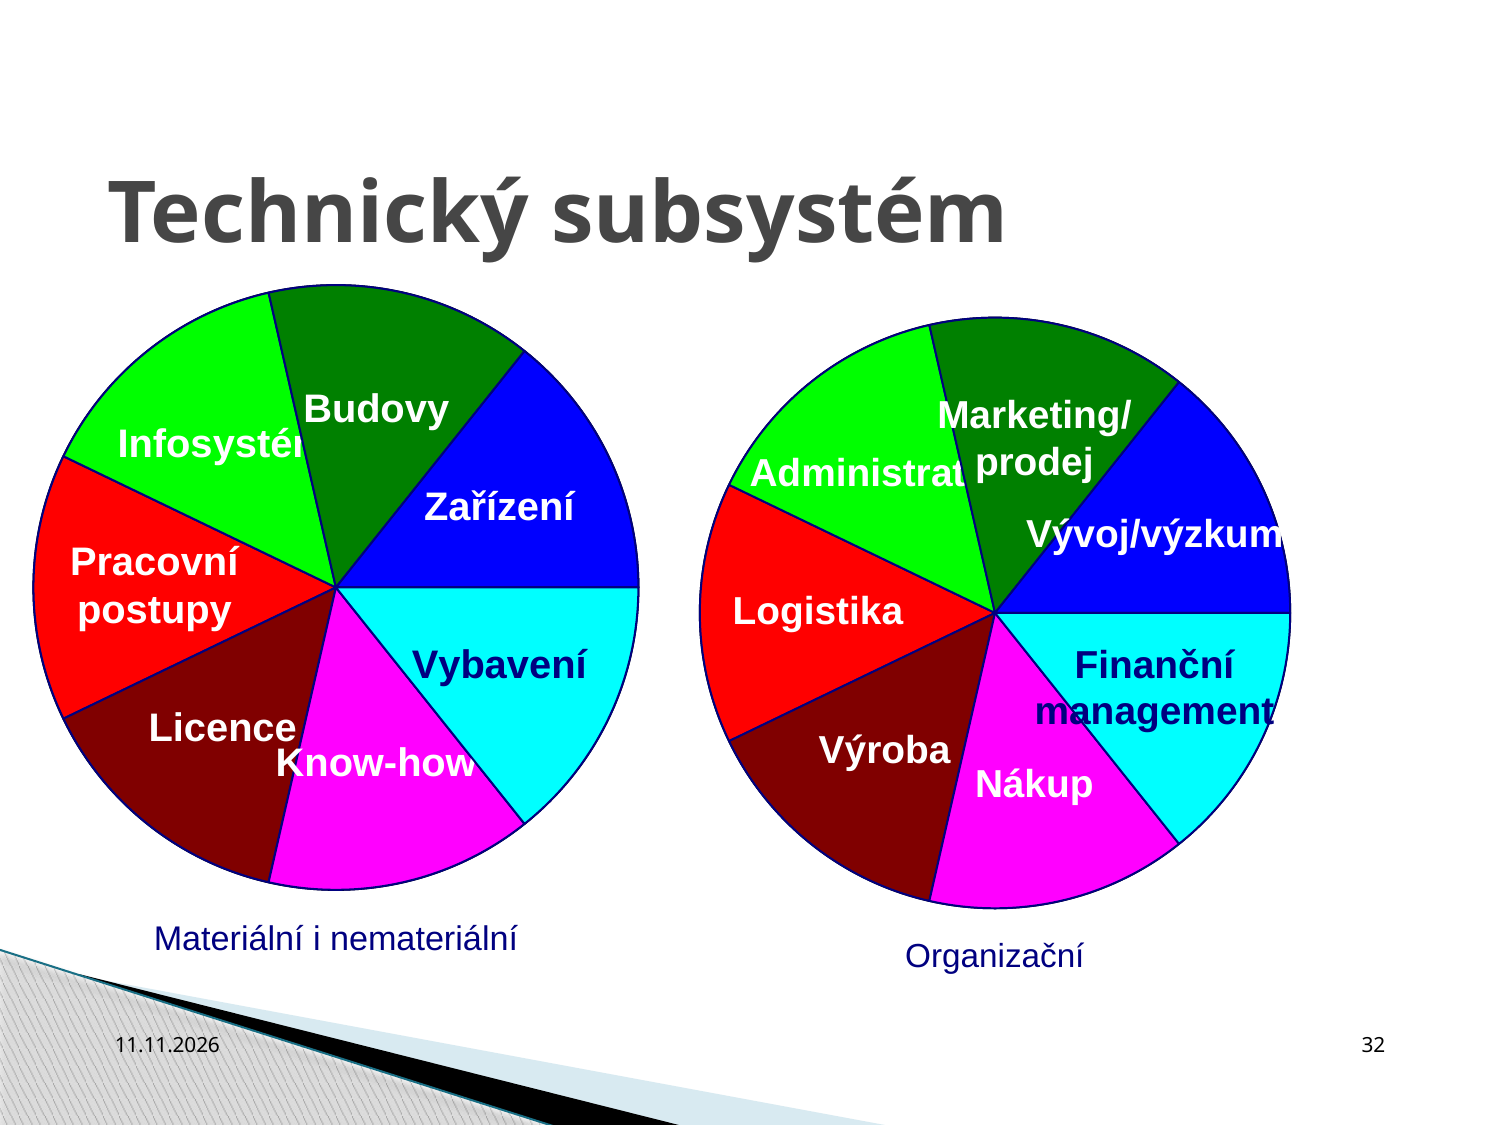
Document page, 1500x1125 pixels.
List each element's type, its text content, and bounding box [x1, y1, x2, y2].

title Technický subsystém [92, 41, 1443, 267]
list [0, 279, 854, 995]
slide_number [99, 1024, 425, 1103]
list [666, 312, 1500, 1011]
slide_number 32 [1074, 1024, 1400, 1103]
